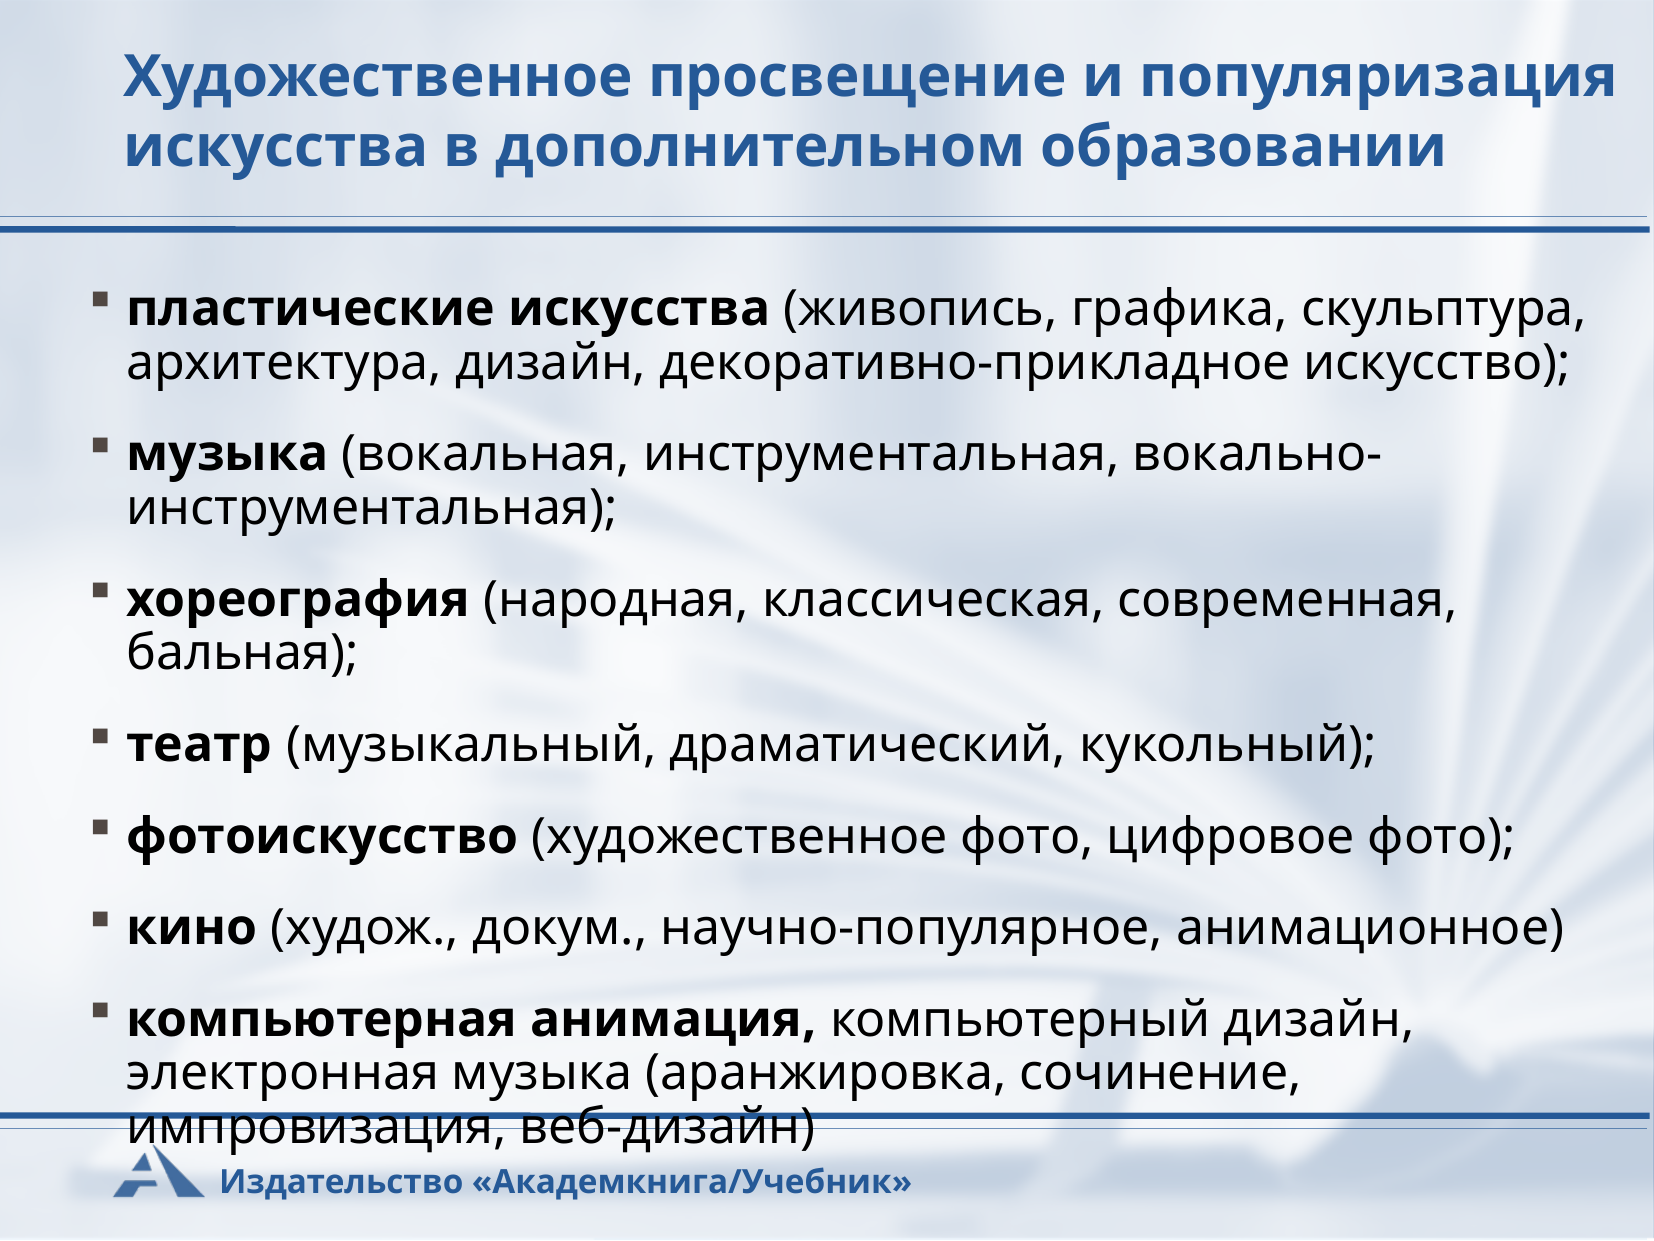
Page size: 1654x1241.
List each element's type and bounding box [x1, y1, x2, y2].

text_box [0, 0, 1654, 1241]
